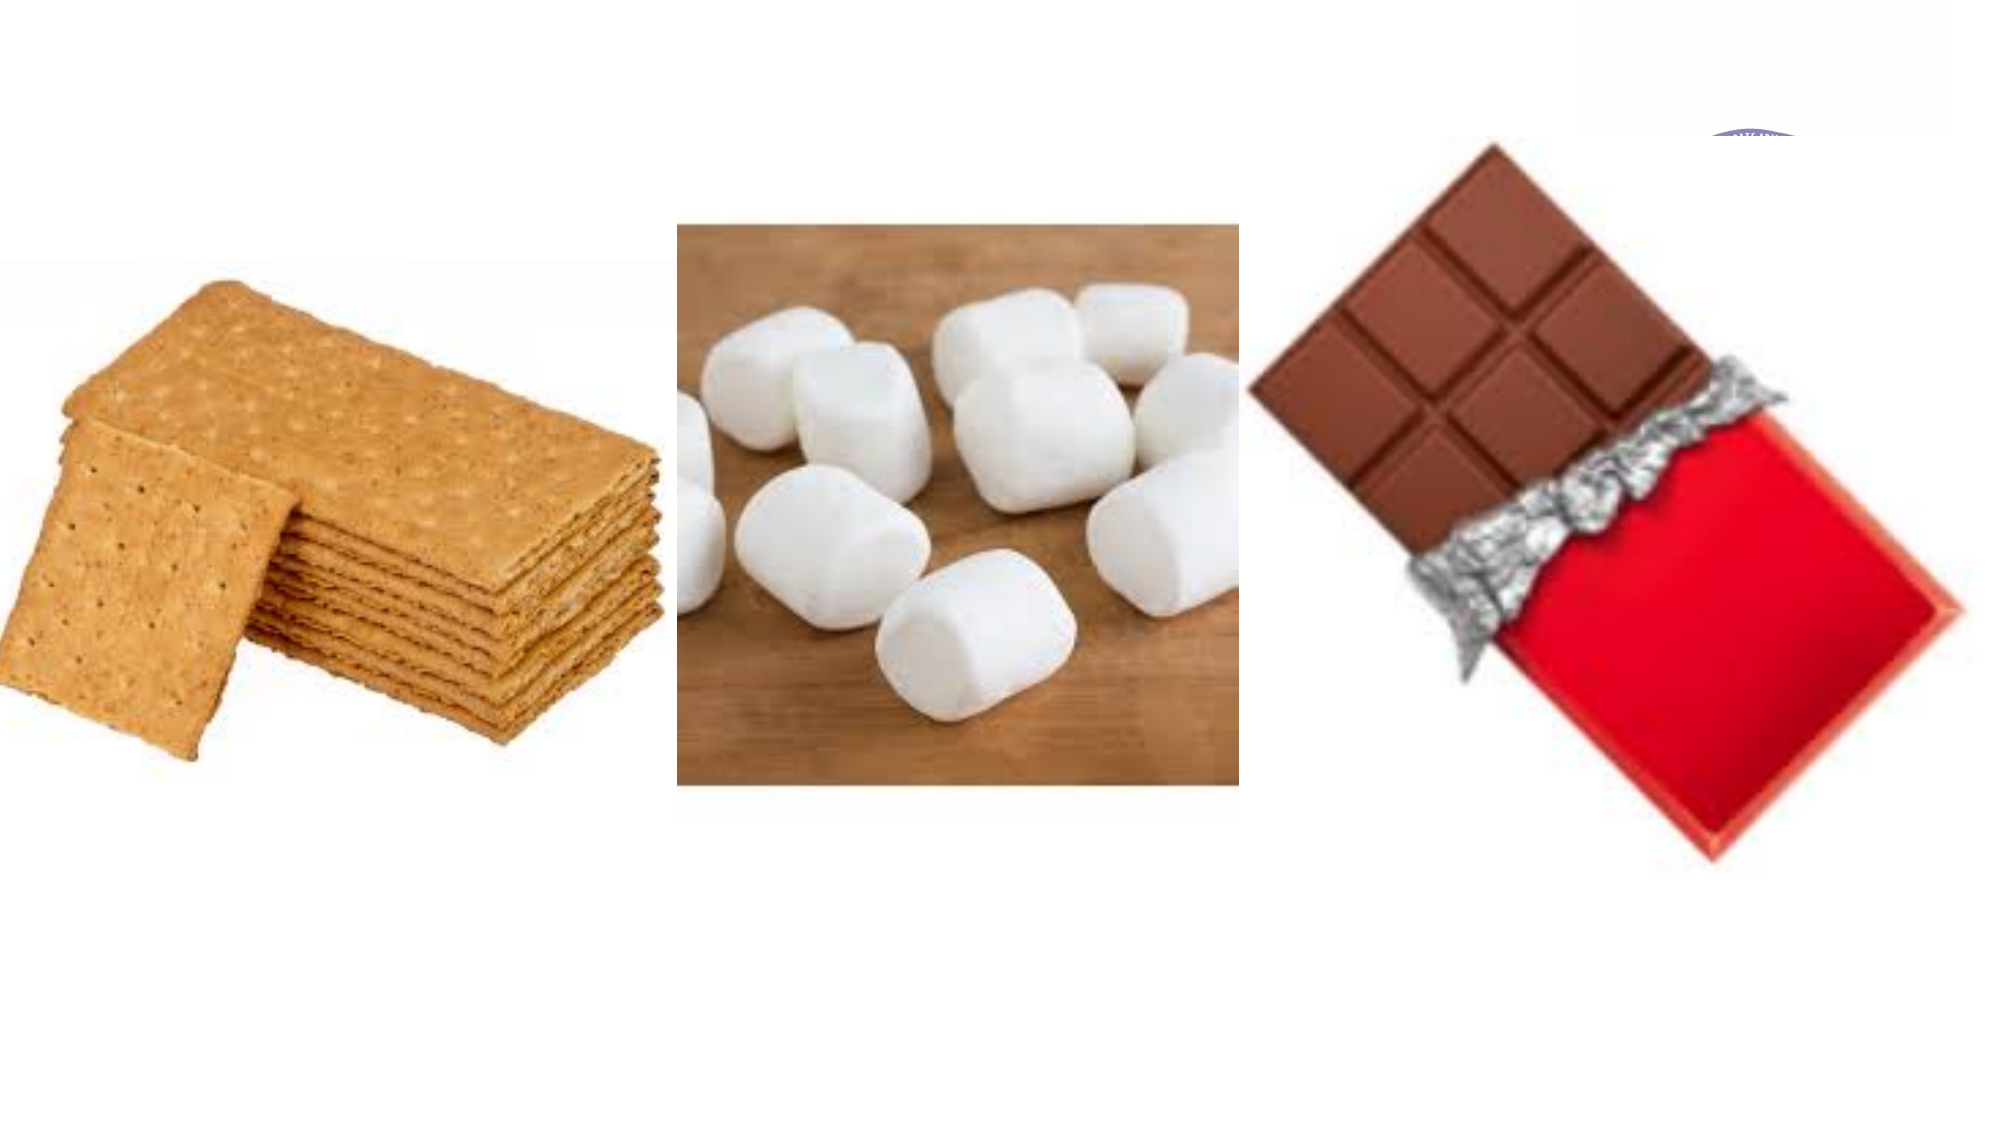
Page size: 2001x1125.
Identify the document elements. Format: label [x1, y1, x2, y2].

picture [0, 0, 1977, 889]
